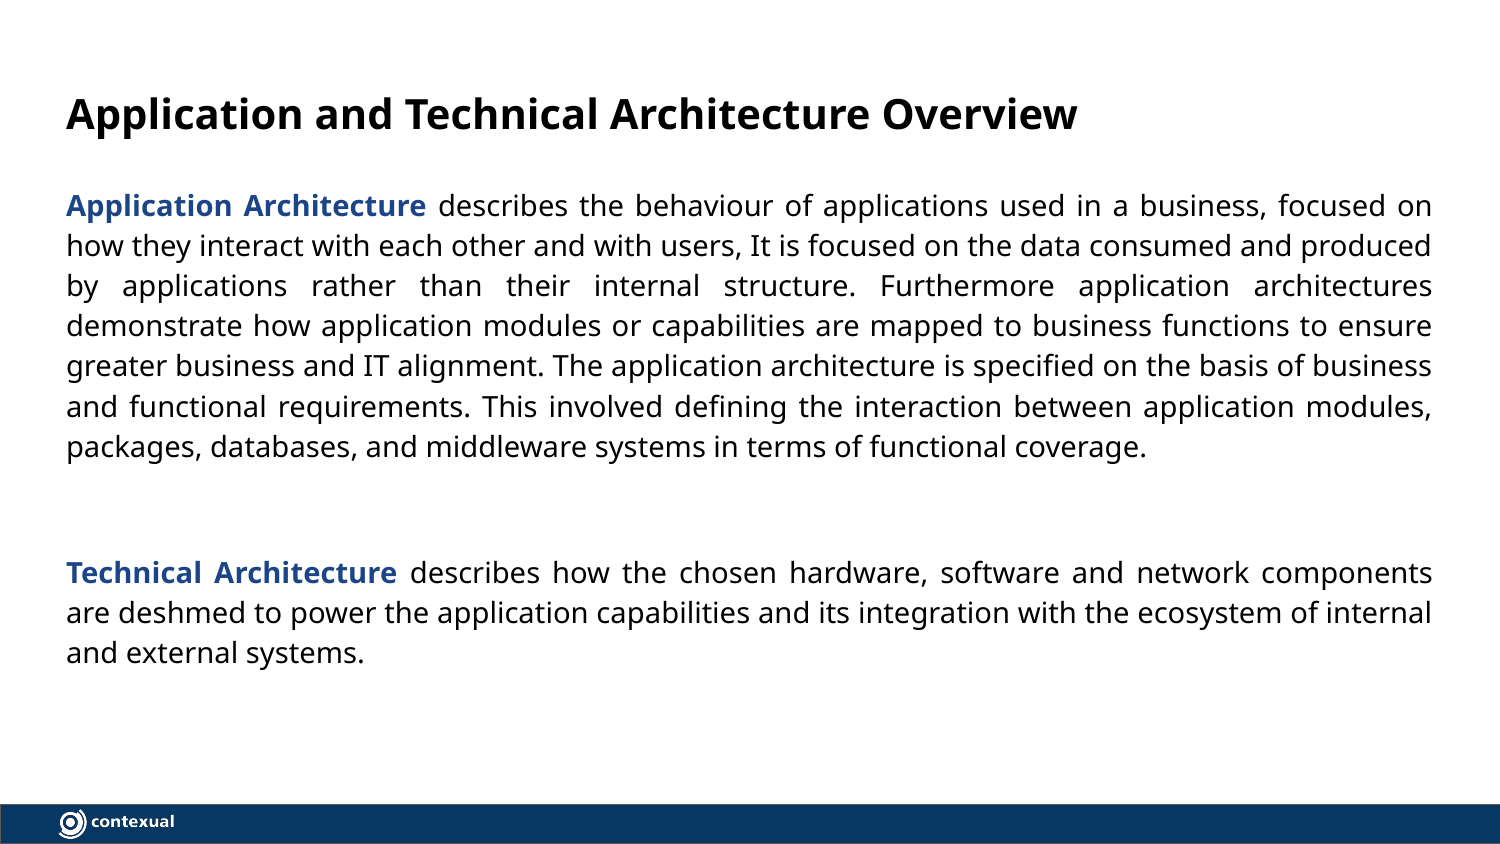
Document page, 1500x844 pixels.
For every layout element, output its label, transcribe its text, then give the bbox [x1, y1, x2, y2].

title Application and Technical Architecture Overview [51, 72, 1449, 166]
picture [51, 804, 181, 844]
list Application Architecture describes the behaviour of applications used in a business, focused on how they interact with each other and with users, It is focused on the data consumed and produced by applications rather than their internal structure. Furthermore application architectures demonstrate how application modules or capabilities are mapped to business functions to ensure greater business and IT alignment. The application architecture is specified on the basis of business and functional requirements. This involved defining the interaction between application modules, packages, databases, and middleware systems in terms of functional coverage. Technical Architecture describes how the chosen hardware, software and network components are deshmed to power the application capabilities and its integration with the ecosystem of internal and external systems. [51, 166, 1449, 670]
